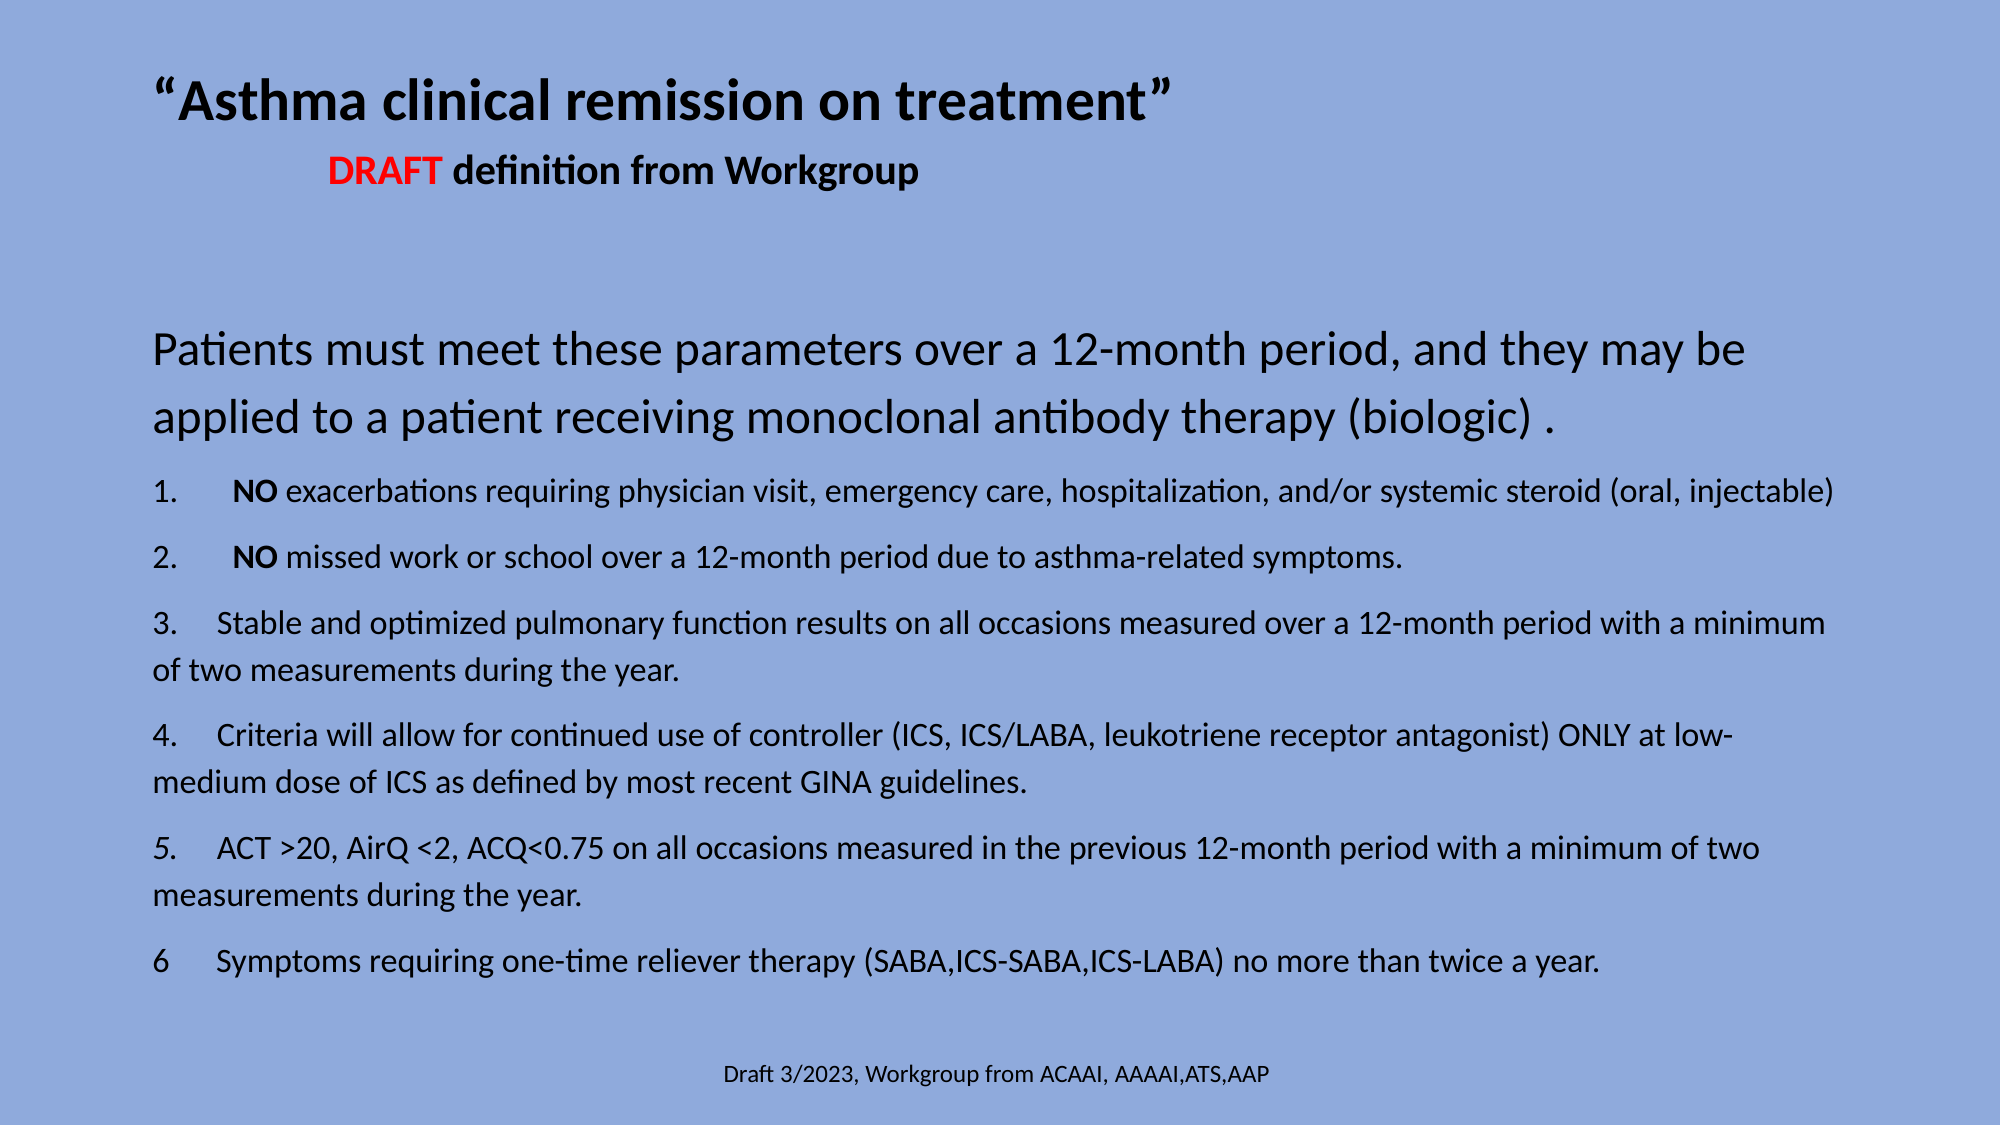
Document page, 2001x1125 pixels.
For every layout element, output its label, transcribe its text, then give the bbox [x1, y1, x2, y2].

title “Asthma clinical remission on treatment” DRAFT definition from Workgroup [137, 59, 1863, 278]
footer Draft 3/2023, Workgroup from ACAAI, AAAAI,ATS,AAP [662, 1042, 1338, 1103]
list Patients must meet these parameters over a 12-month period, and they may be applied to a patient receiving monoclonal antibody therapy (biologic) . 1. NO exacerbations requiring physician visit, emergency care, hospitalization, and/or systemic steroid (oral, injectable) 2. NO missed work or school over a 12-month period due to asthma-related symptoms. 3. Stable and optimized pulmonary function results on all occasions measured over a 12-month period with a minimum of two measurements during the year. 4. Criteria will allow for continued use of controller (ICS, ICS/LABA, leukotriene receptor antagonist) ONLY at low-medium dose of ICS as defined by most recent GINA guidelines. 5. ACT >20, AirQ <2, ACQ<0.75 on all occasions measured in the previous 12-month period with a minimum of two measurements during the year. 6 Symptoms requiring one-time reliever therapy (SABA,ICS-SABA,ICS-LABA) no more than twice a year. [137, 299, 1863, 1014]
